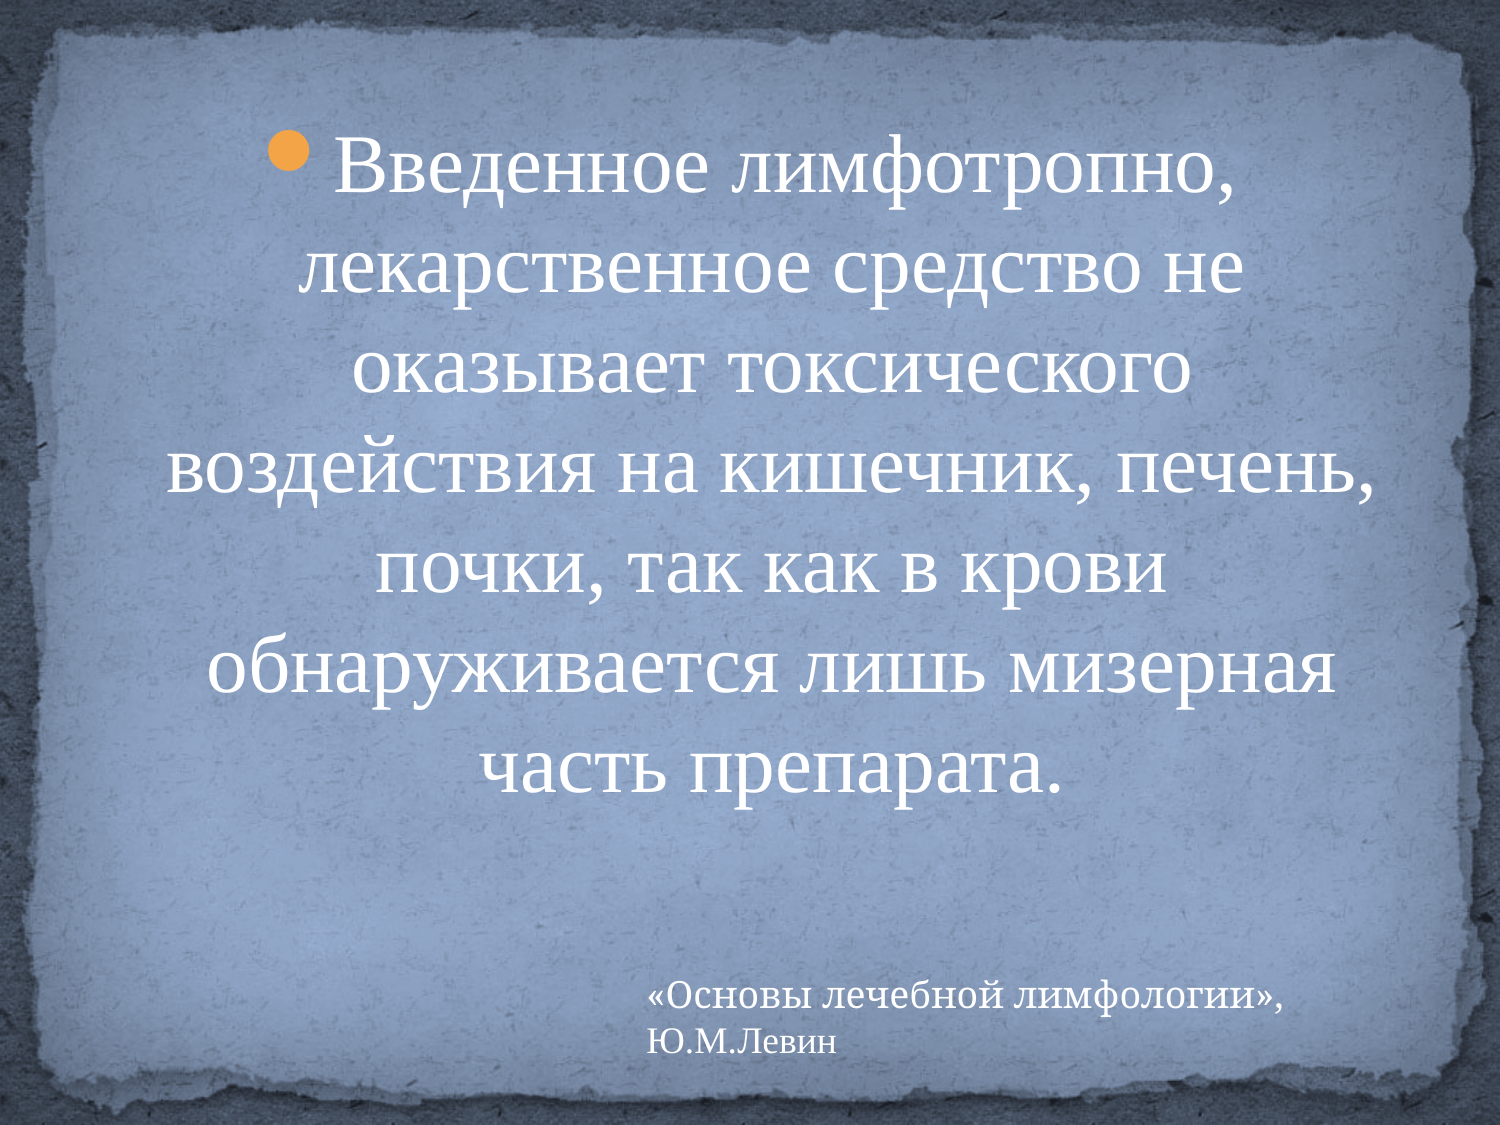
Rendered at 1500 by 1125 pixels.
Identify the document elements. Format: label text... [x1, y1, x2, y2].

text_box «Основы лечебной лимфологии», Ю.М.Левин [631, 964, 1382, 1069]
list Введенное лимфотропно, лекарственное средство не оказывает токсического воздействия на кишечник, печень, почки, так как в крови обнаруживается лишь мизерная часть препарата. [75, 101, 1425, 1000]
